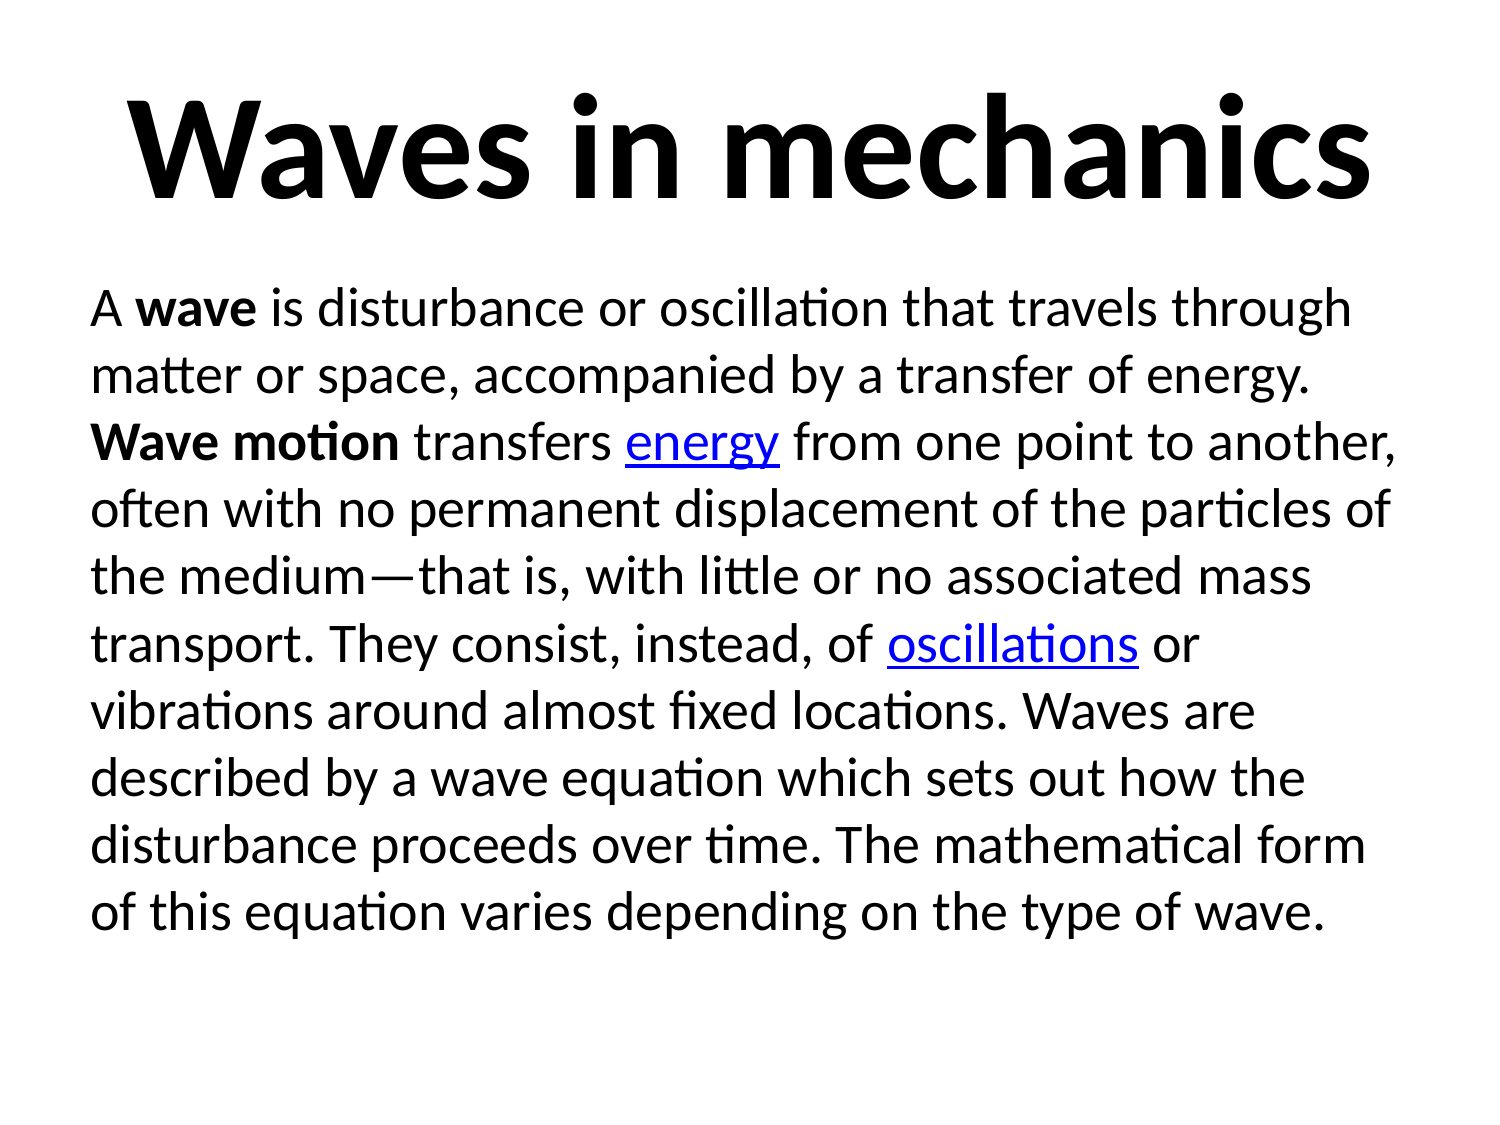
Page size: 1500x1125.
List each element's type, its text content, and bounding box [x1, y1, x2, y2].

title Waves in mechanics [75, 45, 1425, 233]
list A wave is disturbance or oscillation that travels through matter or space, accompanied by a transfer of energy. Wave motion transfers energy from one point to another, often with no permanent displacement of the particles of the medium—that is, with little or no associated mass transport. They consist, instead, of oscillations or vibrations around almost fixed locations. Waves are described by a wave equation which sets out how the disturbance proceeds over time. The mathematical form of this equation varies depending on the type of wave. [75, 262, 1425, 1005]
